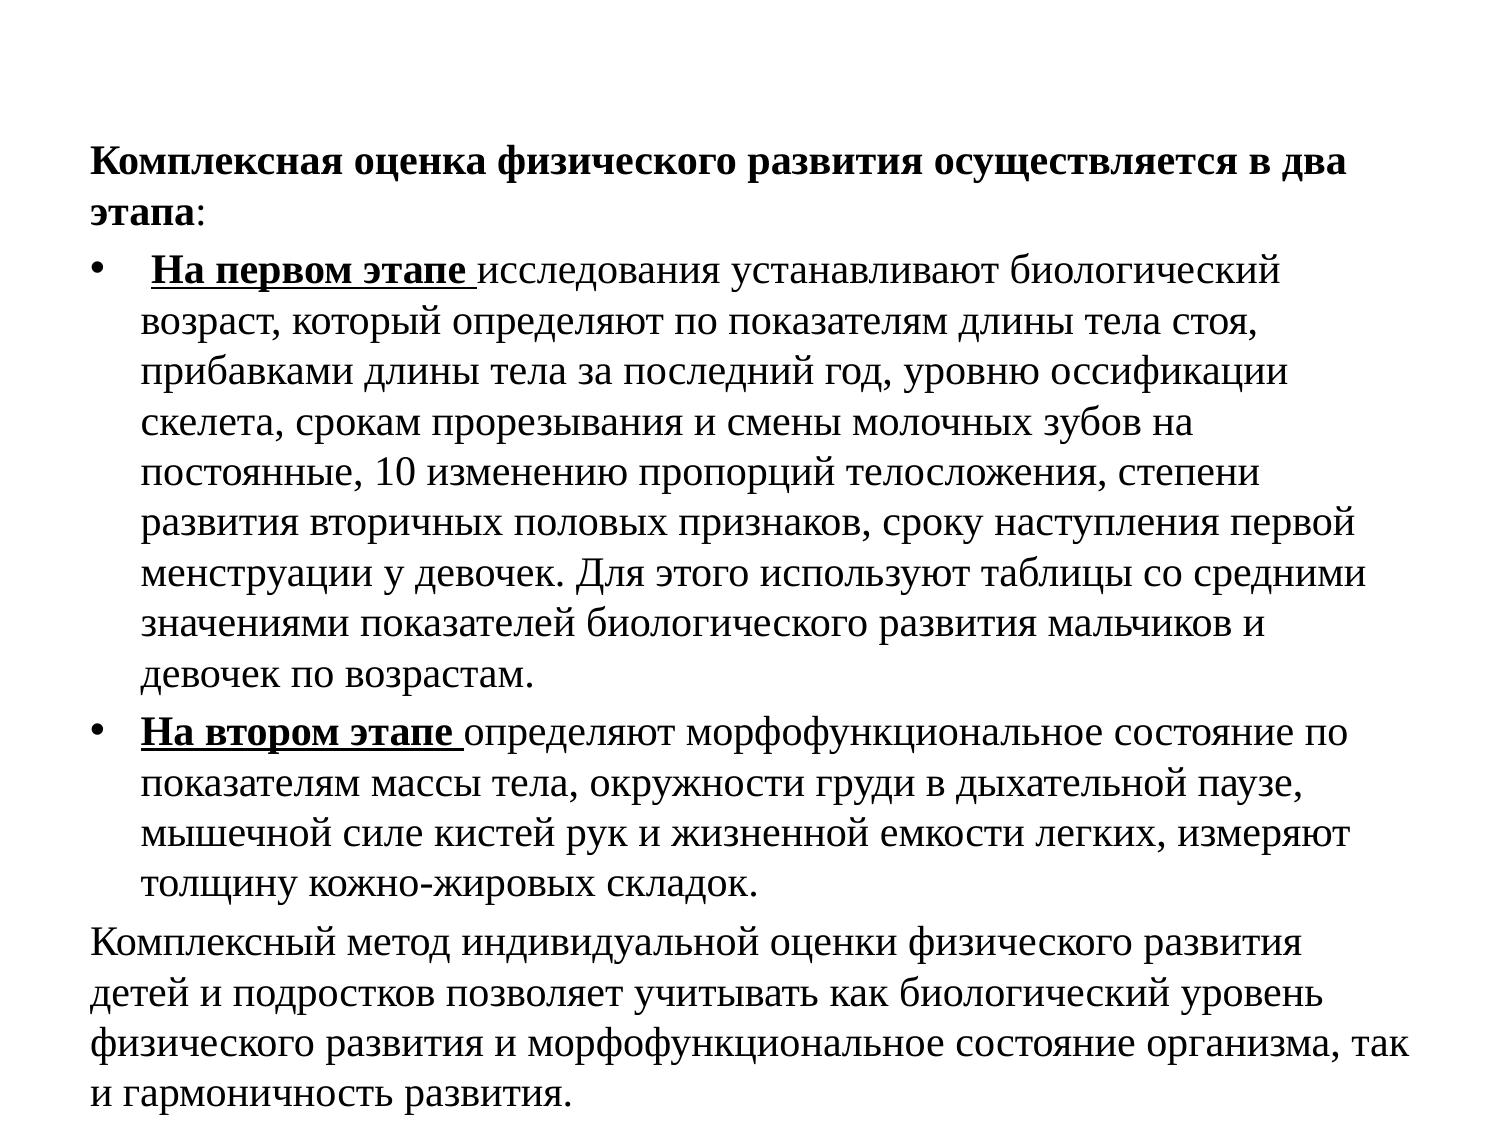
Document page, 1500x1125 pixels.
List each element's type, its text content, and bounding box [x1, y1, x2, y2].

list Комплексная оценка физического развития осуществляется в два этапа: На первом этапе исследования устанавливают биологический возраст, который определяют по показателям длины тела стоя, прибавками длины тела за последний год, уровню оссификации скелета, срокам прорезывания и смены молочных зубов на постоянные, 10 изменению пропорций телосложения, степени развития вторичных половых признаков, сроку наступления первой менструации у девочек. Для этого используют таблицы со средними значениями показателей биологического развития мальчиков и девочек по возрастам. На втором этапе определяют морфофункциональное состояние по показателям массы тела, окружности груди в дыхательной паузе, мышечной силе кистей рук и жизненной емкости легких, измеряют толщину кожно-жировых складок. Комплексный метод индивидуальной оценки физического развития детей и подростков позволяет учитывать как биологический уровень физического развития и морфофункциональное состояние организма, так и гармоничность развития. [75, 125, 1425, 1125]
